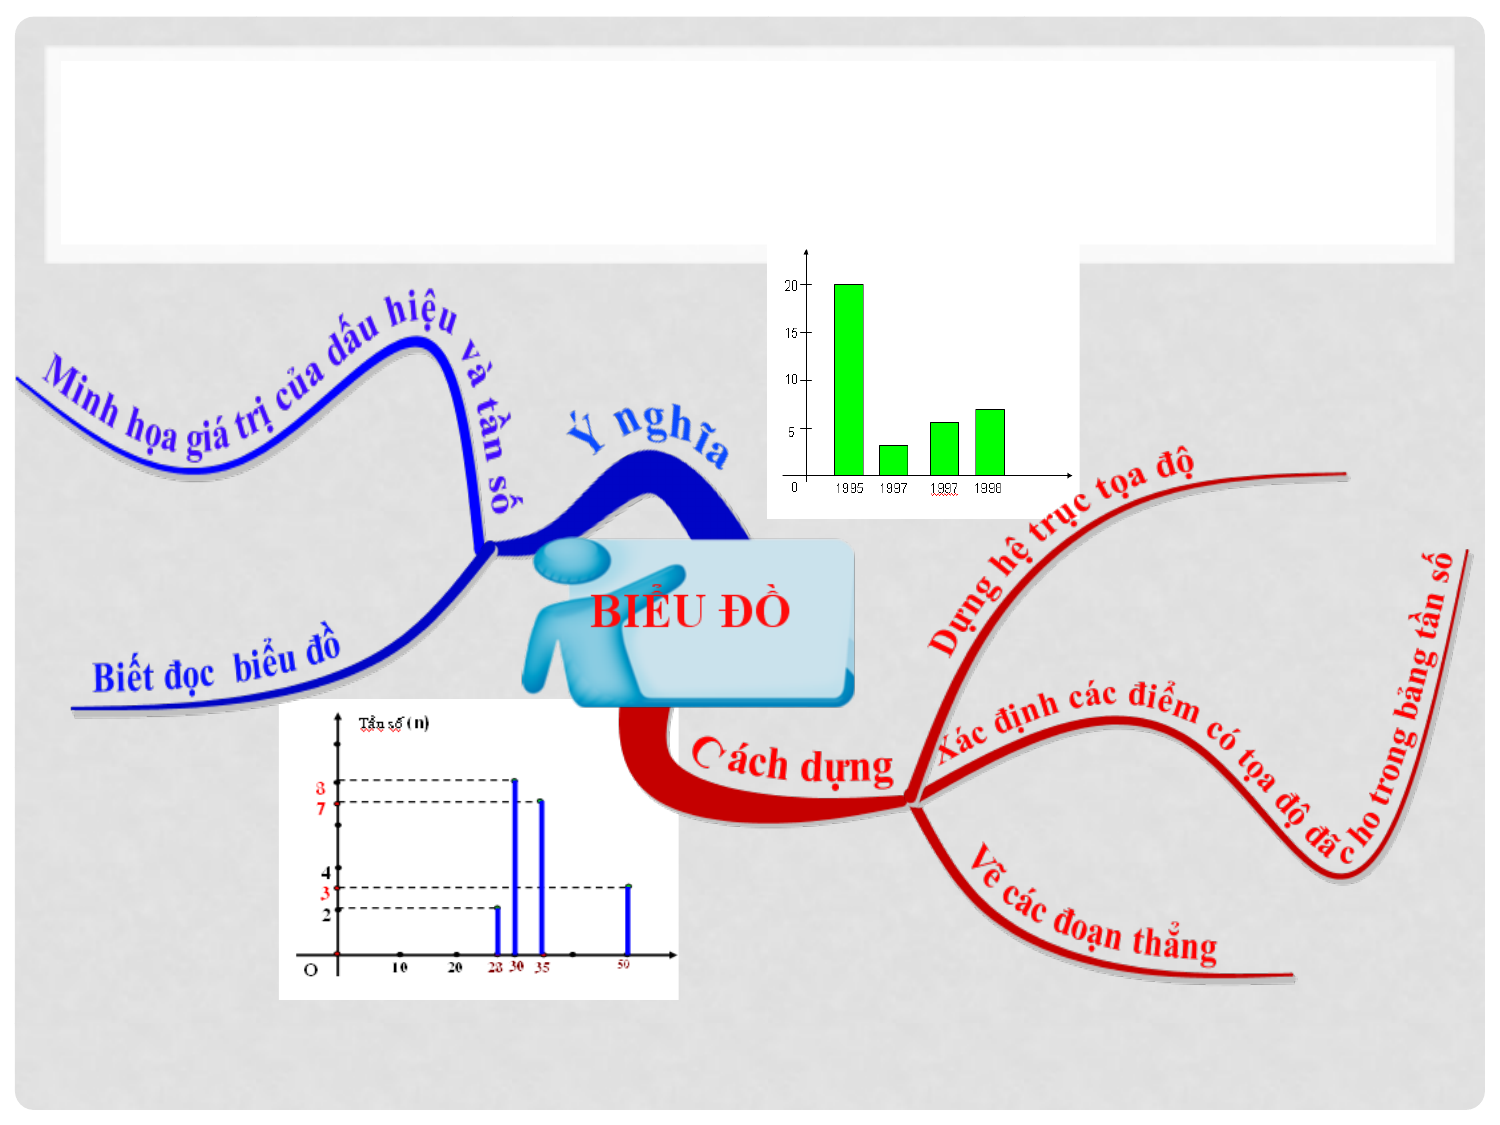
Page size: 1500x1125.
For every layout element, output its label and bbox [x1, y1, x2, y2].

picture [0, 231, 1488, 1001]
